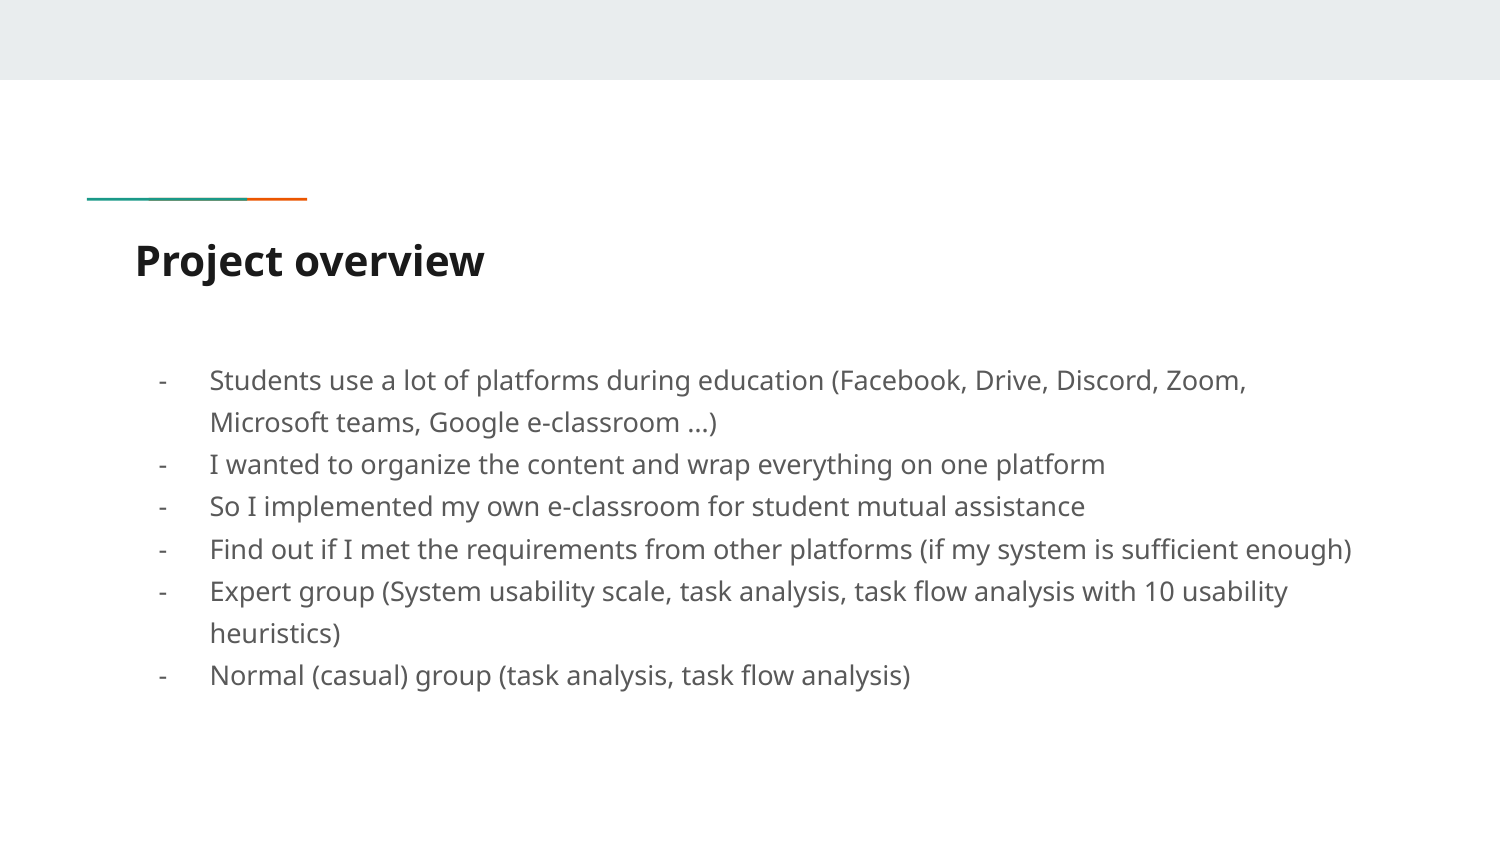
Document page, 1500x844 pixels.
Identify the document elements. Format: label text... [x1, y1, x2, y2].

list Students use a lot of platforms during education (Facebook, Drive, Discord, Zoom, Microsoft teams, Google e-classroom …) I wanted to organize the content and wrap everything on one platform So I implemented my own e-classroom for student mutual assistance Find out if I met the requirements from other platforms (if my system is sufficient enough) Expert group (System usability scale, task analysis, task flow analysis with 10 usability heuristics) Normal (casual) group (task analysis, task flow analysis) [119, 341, 1381, 712]
title Project overview [119, 216, 1381, 305]
